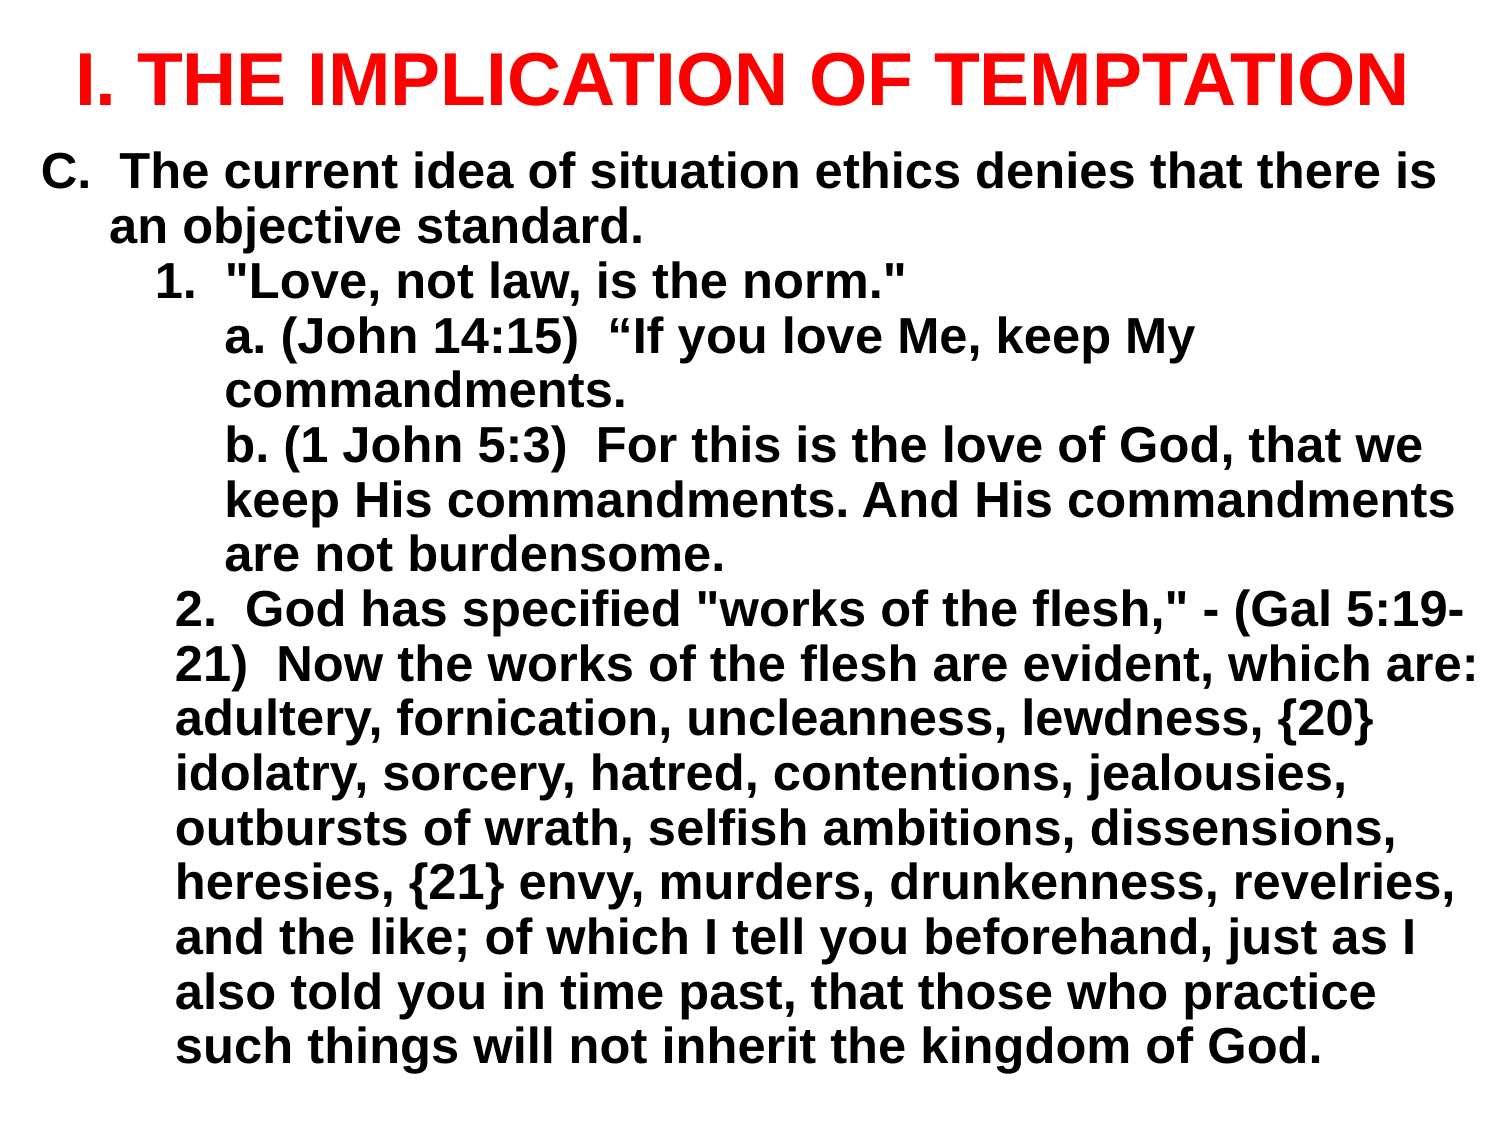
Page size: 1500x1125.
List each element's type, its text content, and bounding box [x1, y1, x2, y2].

title I. The Implication of Temptation [0, 0, 1500, 163]
list C. The current idea of situation ethics denies that there is an objective standard. 1. "Love, not law, is the norm." a. (John 14:15) “If you love Me, keep My commandments. b. (1 John 5:3) For this is the love of God, that we keep His commandments. And His commandments are not burdensome. 2. God has specified "works of the flesh," - (Gal 5:19-21) Now the works of the flesh are evident, which are: adultery, fornication, uncleanness, lewdness, {20} idolatry, sorcery, hatred, contentions, jealousies, outbursts of wrath, selfish ambitions, dissensions, heresies, {21} envy, murders, drunkenness, revelries, and the like; of which I tell you beforehand, just as I also told you in time past, that those who practice such things will not inherit the kingdom of God. [25, 137, 1500, 1125]
